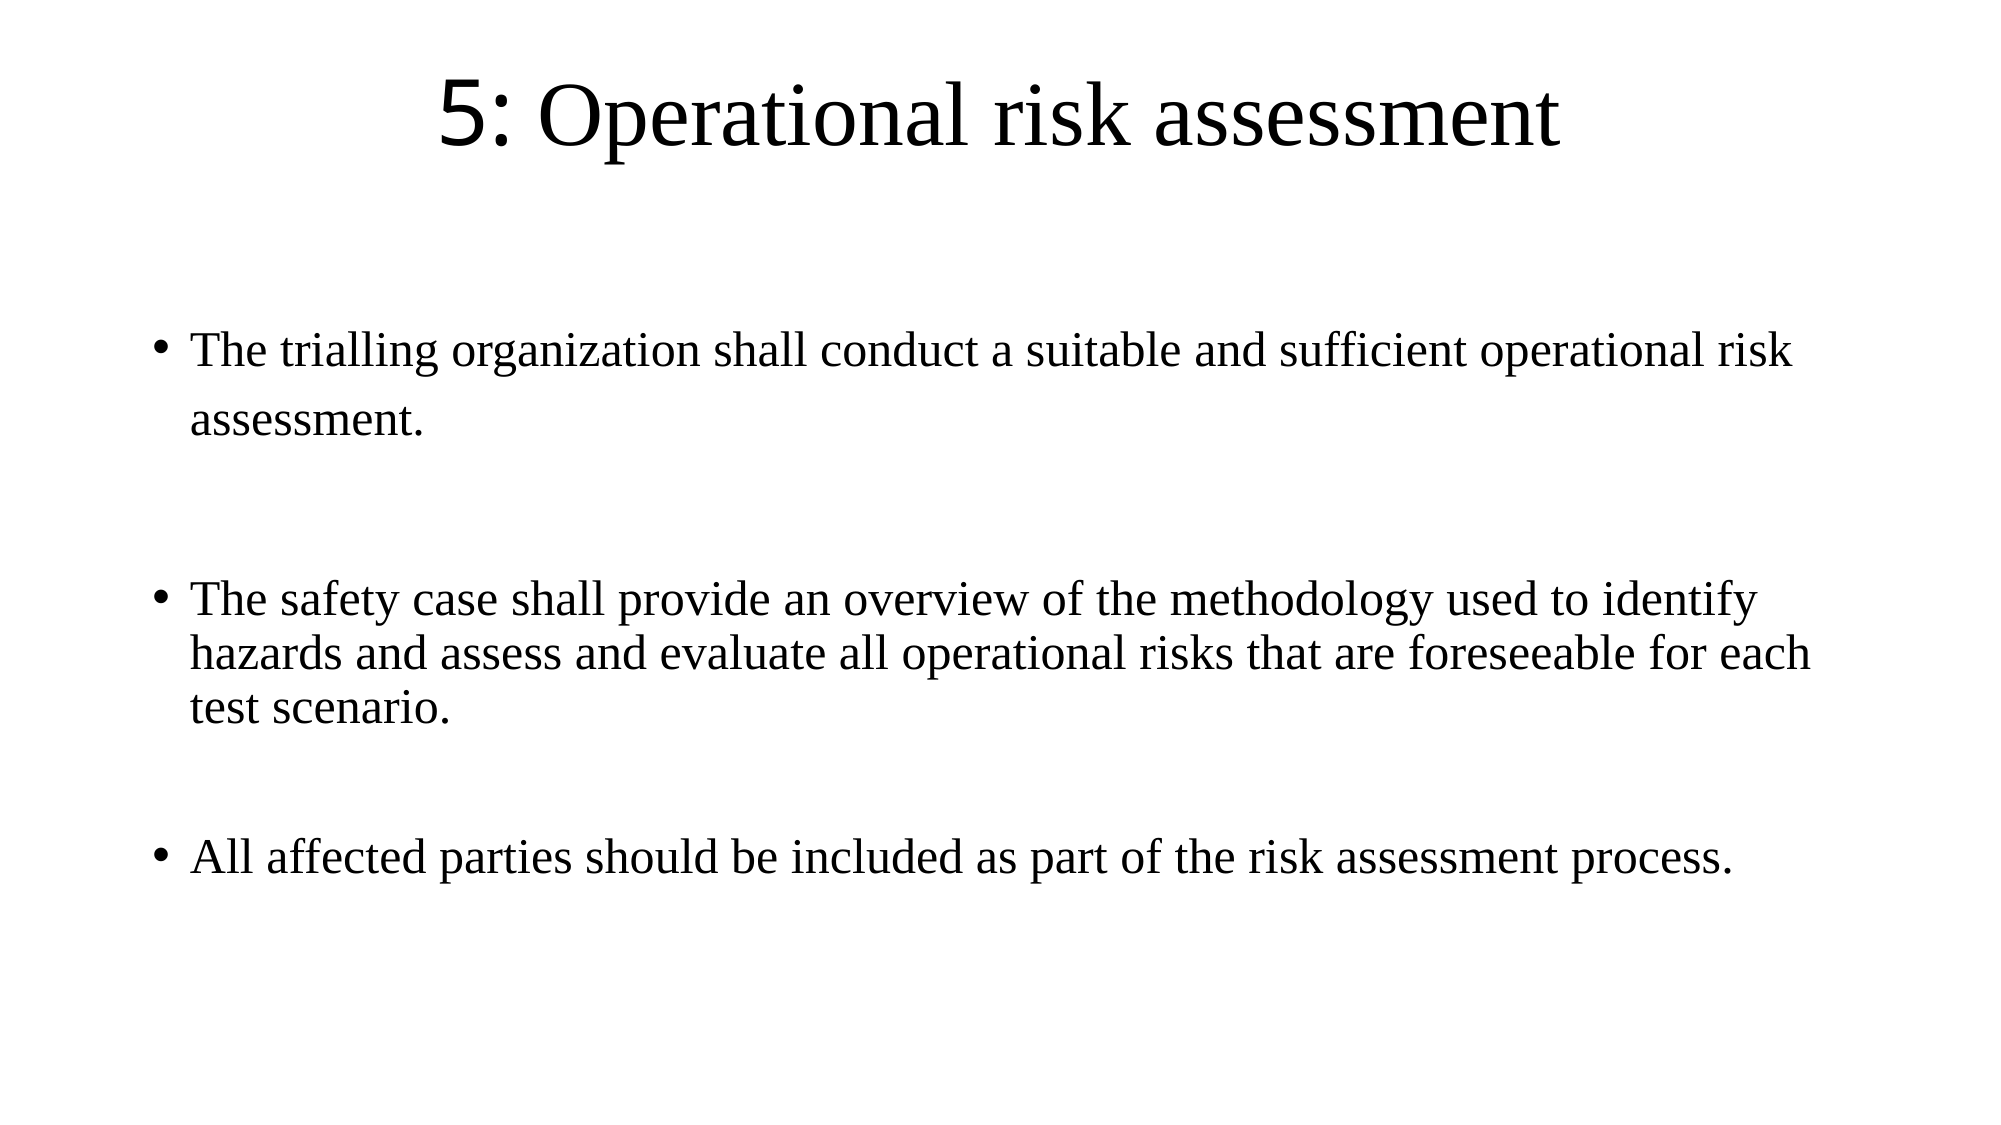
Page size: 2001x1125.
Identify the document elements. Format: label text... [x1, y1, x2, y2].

title 5: Operational risk assessment [137, 49, 1863, 183]
list The trialling organization shall conduct a suitable and sufficient operational risk assessment. The safety case shall provide an overview of the methodology used to identify hazards and assess and evaluate all operational risks that are foreseeable for each test scenario. All affected parties should be included as part of the risk assessment process. [137, 299, 1863, 1014]
